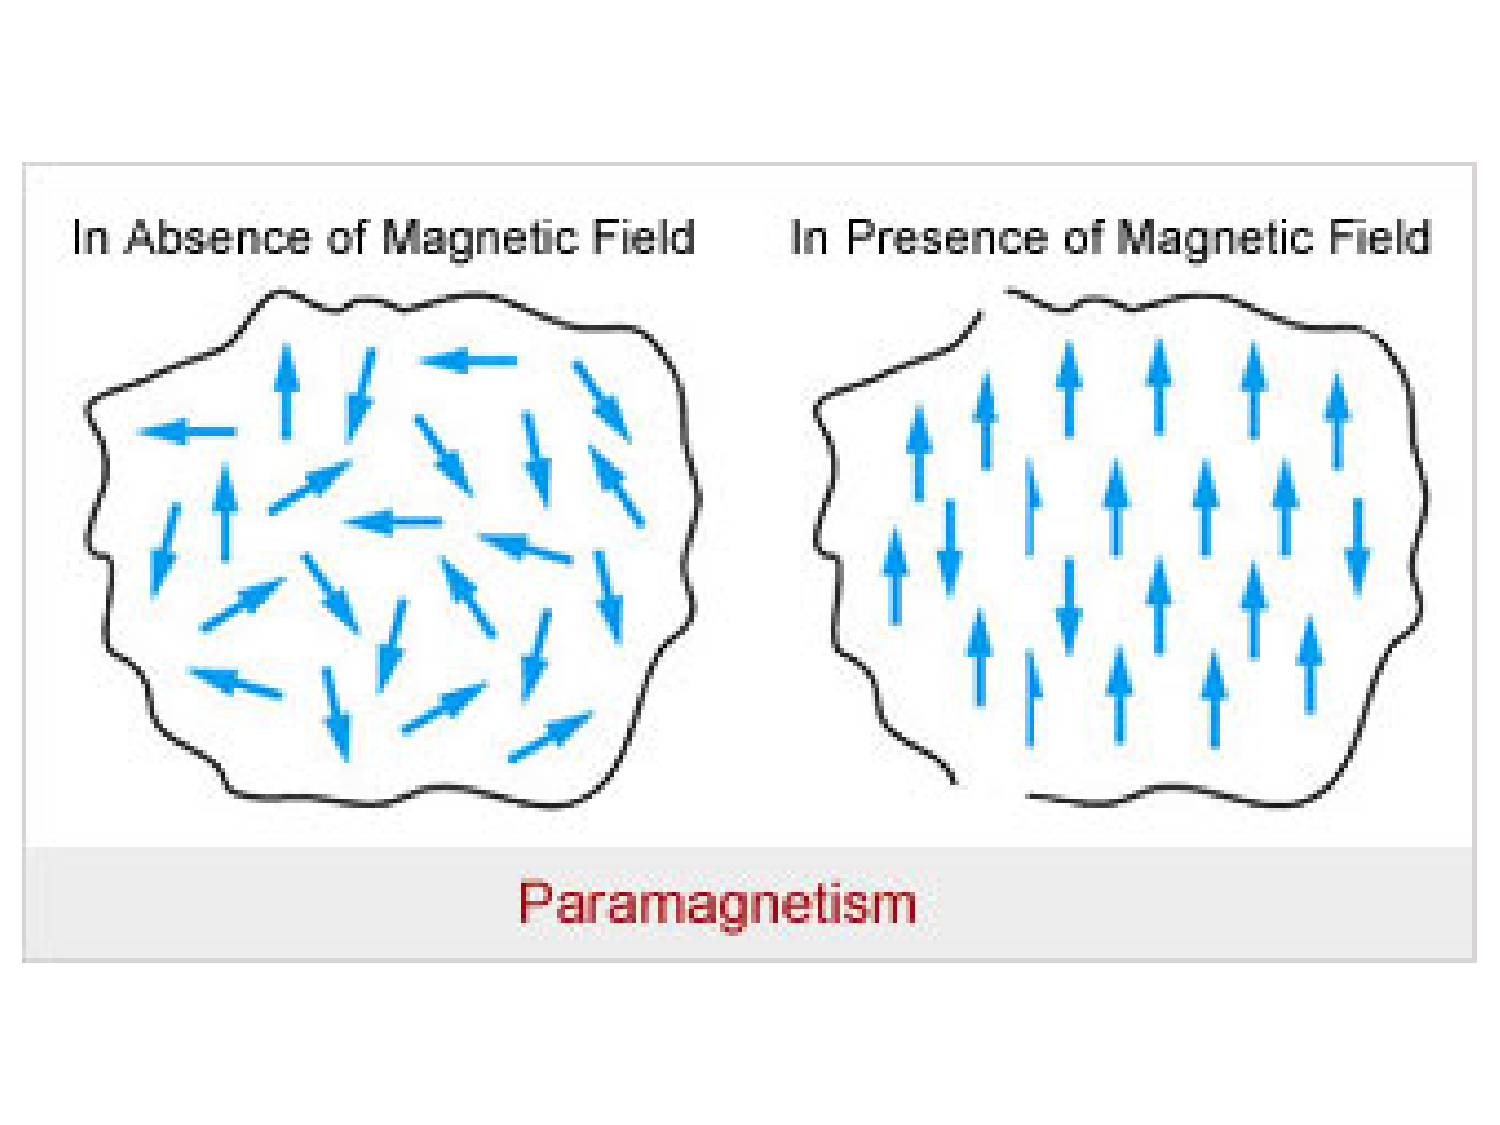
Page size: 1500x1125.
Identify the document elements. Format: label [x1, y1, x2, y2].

picture [22, 162, 1478, 963]
